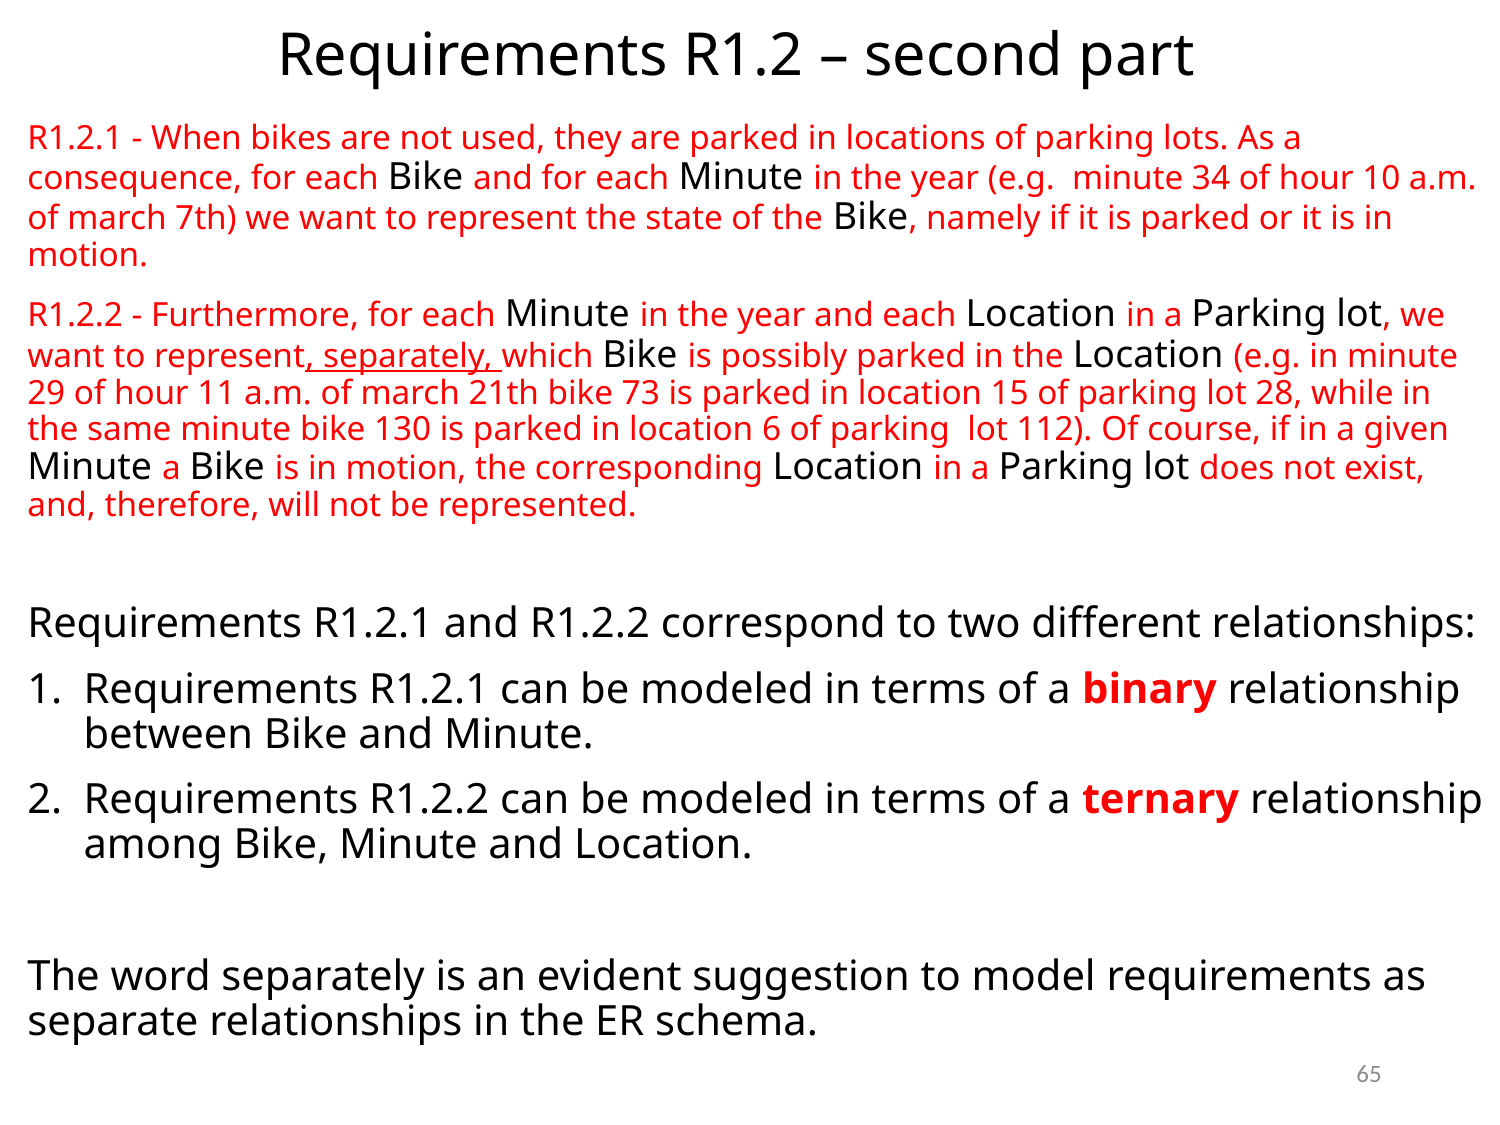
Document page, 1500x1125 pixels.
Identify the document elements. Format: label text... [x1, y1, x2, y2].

title Requirements R1.2 – second part [25, 16, 1447, 97]
slide_number 65 [1059, 1042, 1397, 1103]
list R1.2.1 - When bikes are not used, they are parked in locations of parking lots. As a consequence, for each Bike and for each Minute in the year (e.g. minute 34 of hour 10 a.m. of march 7th) we want to represent the state of the Bike, namely if it is parked or it is in motion. R1.2.2 - Furthermore, for each Minute in the year and each Location in a Parking lot, we want to represent, separately, which Bike is possibly parked in the Location (e.g. in minute 29 of hour 11 a.m. of march 21th bike 73 is parked in location 15 of parking lot 28, while in the same minute bike 130 is parked in location 6 of parking lot 112). Of course, if in a given Minute a Bike is in motion, the corresponding Location in a Parking lot does not exist, and, therefore, will not be represented. Requirements R1.2.1 and R1.2.2 correspond to two different relationships: Requirements R1.2.1 can be modeled in terms of a binary relationship between Bike and Minute. Requirements R1.2.2 can be modeled in terms of a ternary relationship among Bike, Minute and Location. The word separately is an evident suggestion to model requirements as separate relationships in the ER schema. [12, 113, 1500, 877]
